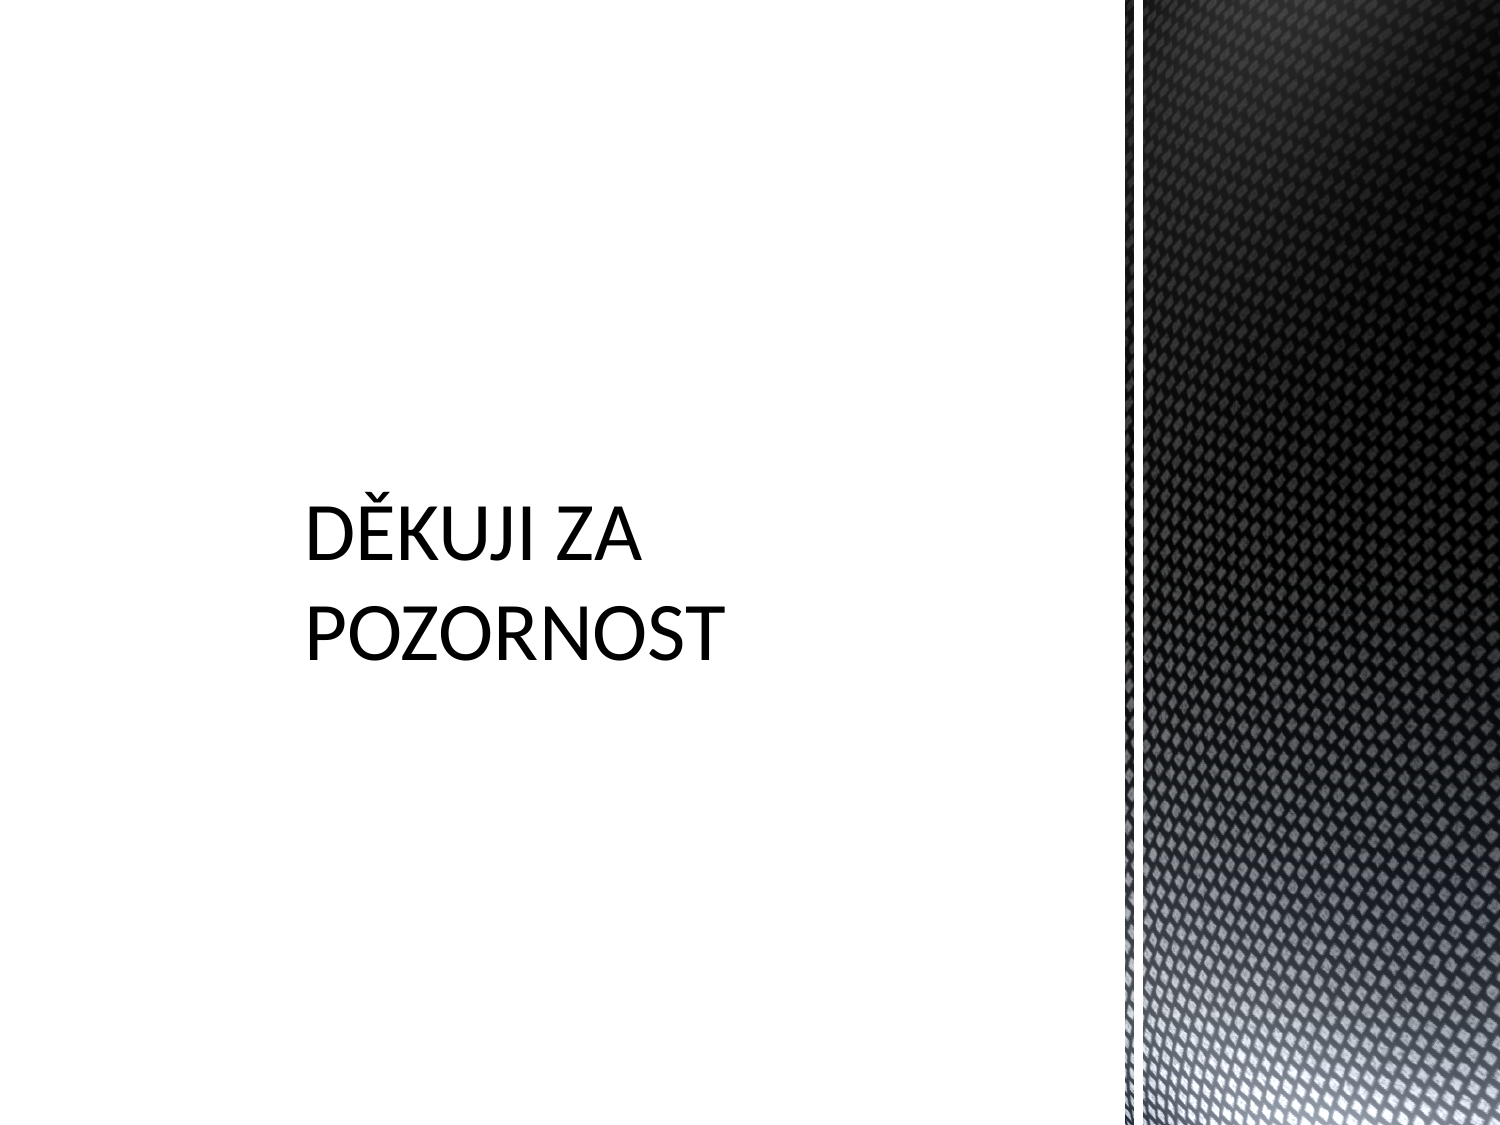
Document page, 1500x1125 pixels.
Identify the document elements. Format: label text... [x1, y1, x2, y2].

title DĚKUJI ZA POZORNOST [289, 491, 815, 685]
picture [1125, 0, 1500, 1125]
